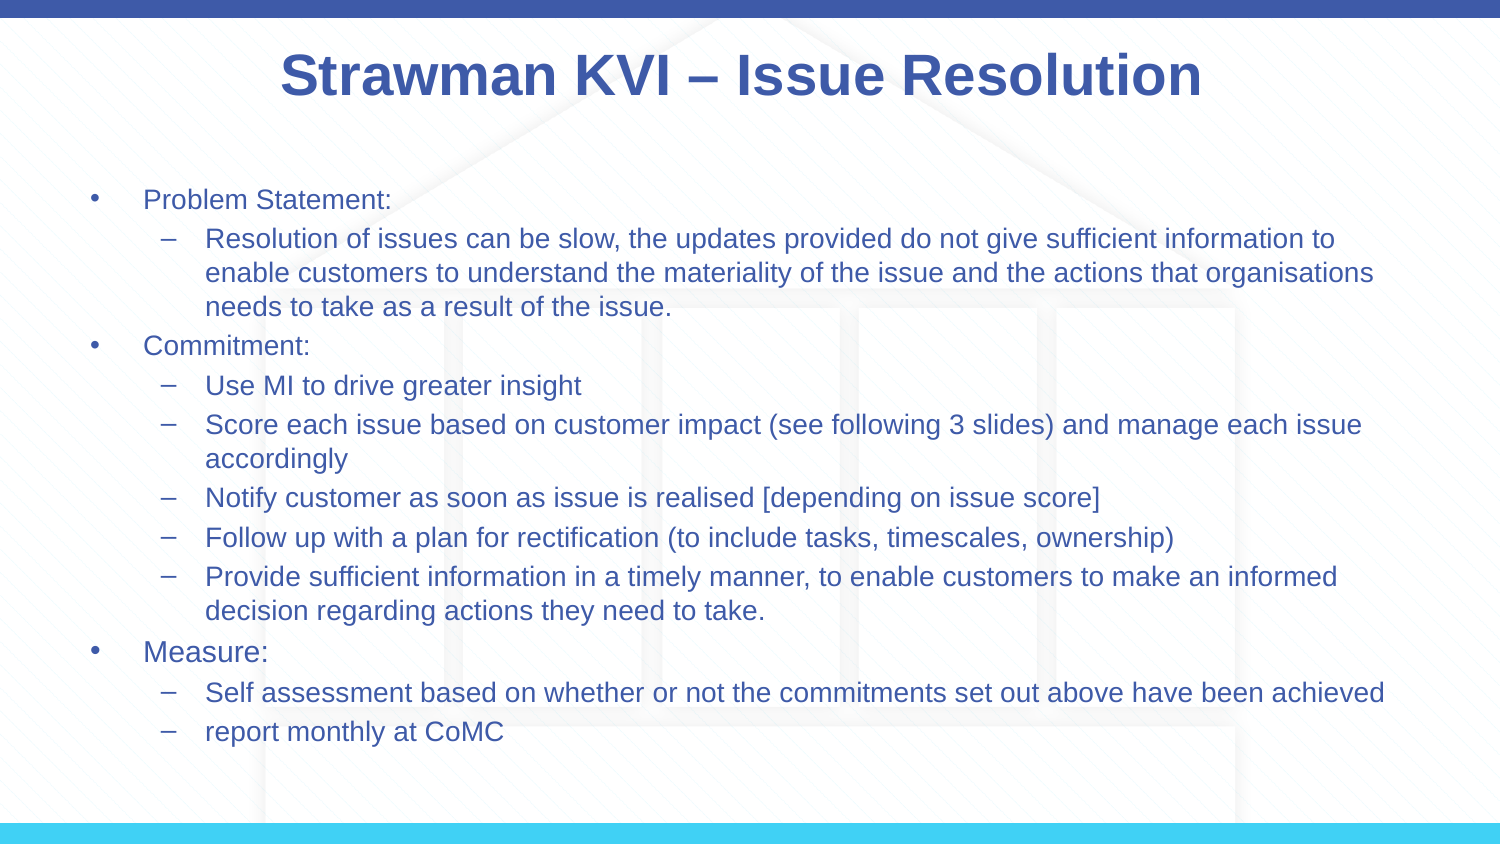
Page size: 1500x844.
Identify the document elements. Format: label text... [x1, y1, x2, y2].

title Strawman KVI – Issue Resolution [75, 20, 1425, 125]
list Problem Statement: Resolution of issues can be slow, the updates provided do not give sufficient information to enable customers to understand the materiality of the issue and the actions that organisations needs to take as a result of the issue. Commitment: Use MI to drive greater insight Score each issue based on customer impact (see following 3 slides) and manage each issue accordingly Notify customer as soon as issue is realised [depending on issue score] Follow up with a plan for rectification (to include tasks, timescales, ownership) Provide sufficient information in a timely manner, to enable customers to make an informed decision regarding actions they need to take. Measure: Self assessment based on whether or not the commitments set out above have been achieved report monthly at CoMC [75, 173, 1425, 777]
picture [0, 0, 1500, 844]
